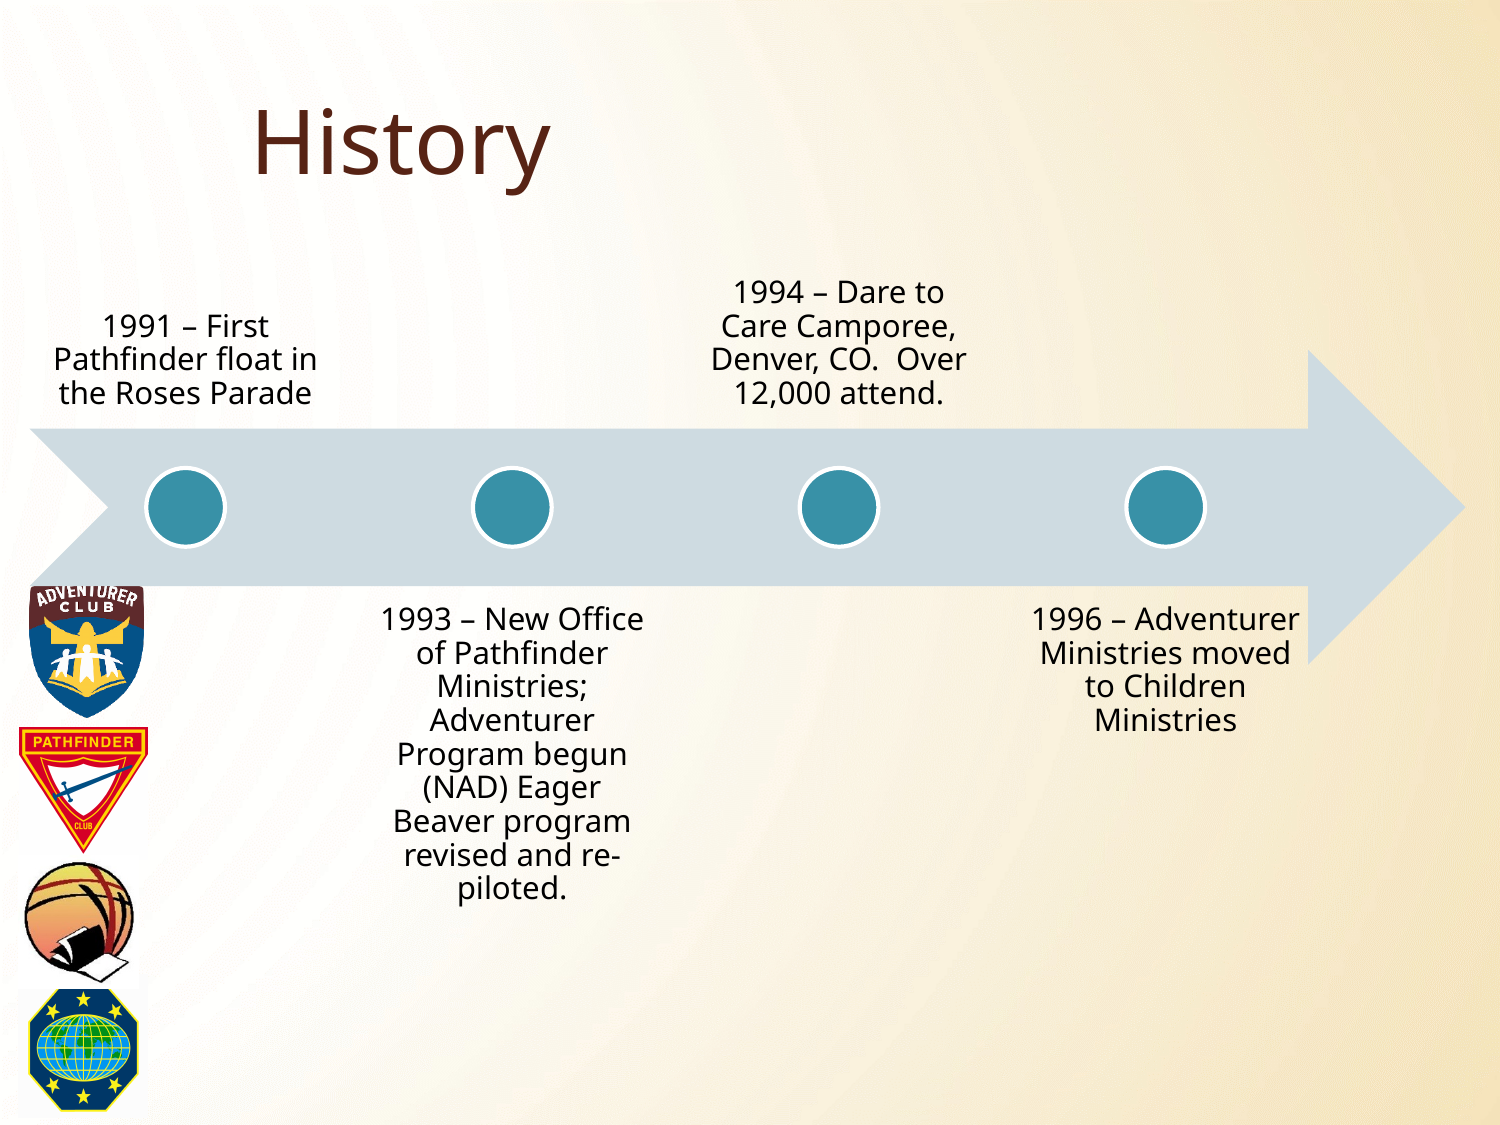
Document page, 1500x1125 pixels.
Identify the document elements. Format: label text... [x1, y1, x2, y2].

picture [0, 0, 1500, 1125]
title History [235, 45, 1466, 111]
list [29, 113, 1466, 902]
